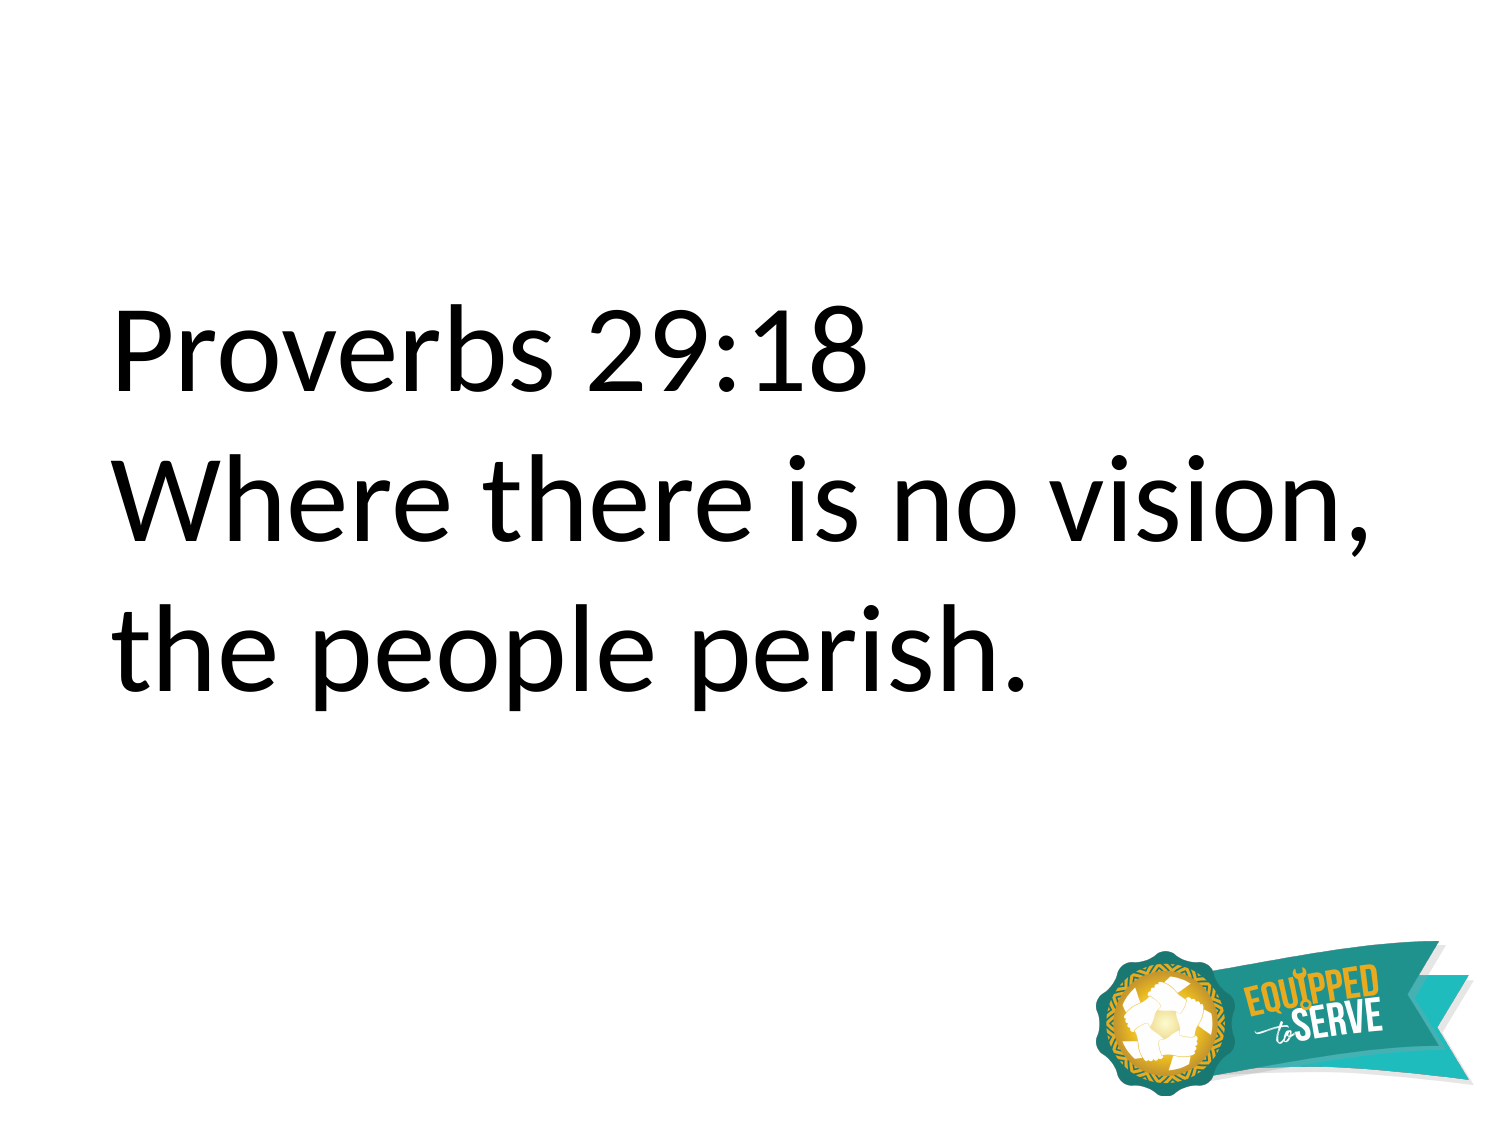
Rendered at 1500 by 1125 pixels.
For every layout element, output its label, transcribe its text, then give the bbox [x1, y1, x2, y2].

text_box Proverbs 29:18 Where there is no vision, the people perish. [95, 259, 1405, 724]
picture [1096, 941, 1474, 1096]
